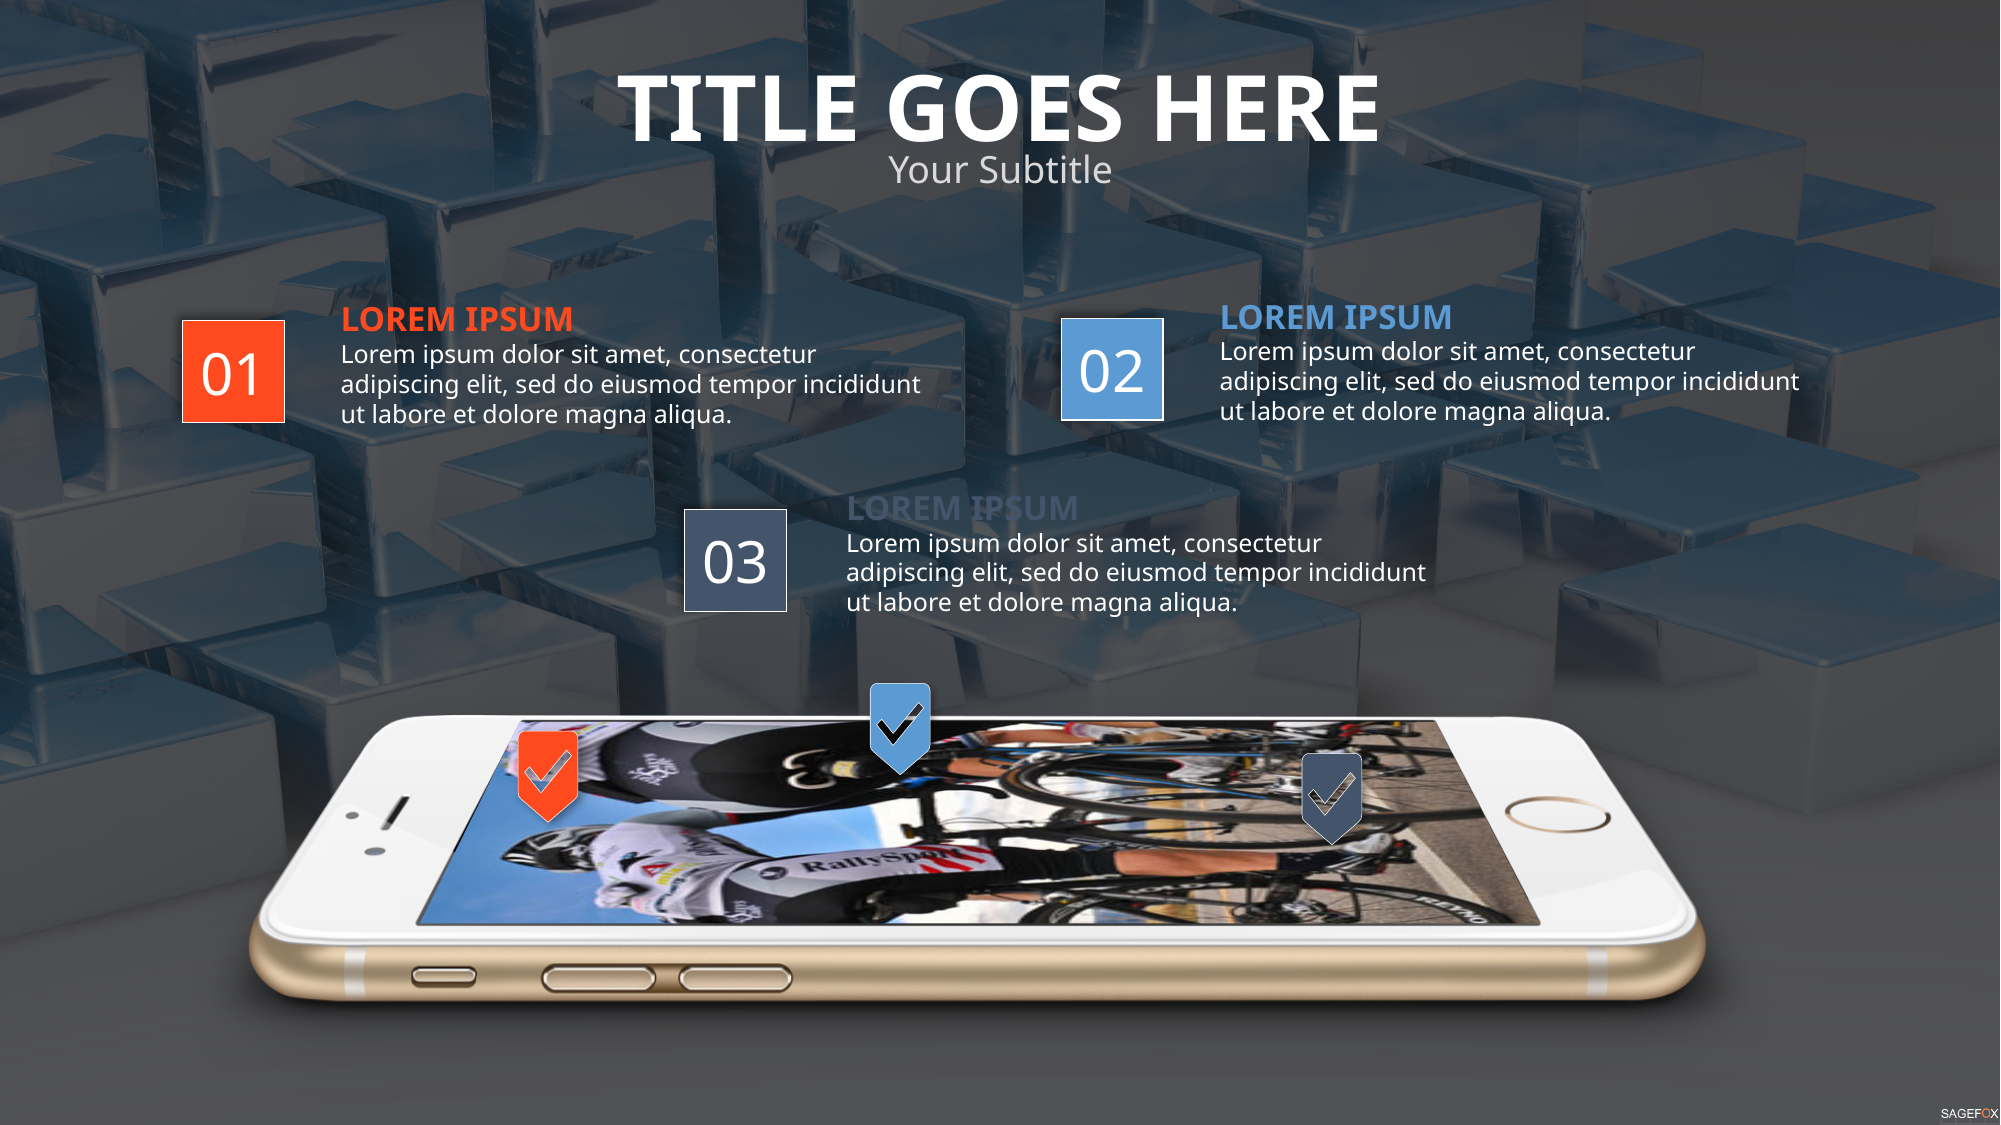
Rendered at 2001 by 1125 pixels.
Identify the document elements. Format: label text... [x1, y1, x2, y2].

text_box 03 [683, 508, 787, 560]
text_box 01 [181, 320, 285, 424]
picture [0, 0, 2001, 1125]
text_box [548, 42, 1452, 199]
text_box LOREM IPSUM Lorem ipsum dolor sit amet, consectetur adipiscing elit, sed do eiusmod tempor incididunt ut labore et dolore magna aliqua. [1209, 290, 1815, 431]
text_box 02 [1060, 317, 1164, 421]
text_box LOREM IPSUM Lorem ipsum dolor sit amet, consectetur adipiscing elit, sed do eiusmod tempor incididunt ut labore et dolore magna aliqua. [836, 482, 1442, 560]
text_box LOREM IPSUM Lorem ipsum dolor sit amet, consectetur adipiscing elit, sed do eiusmod tempor incididunt ut labore et dolore magna aliqua. [330, 293, 937, 434]
